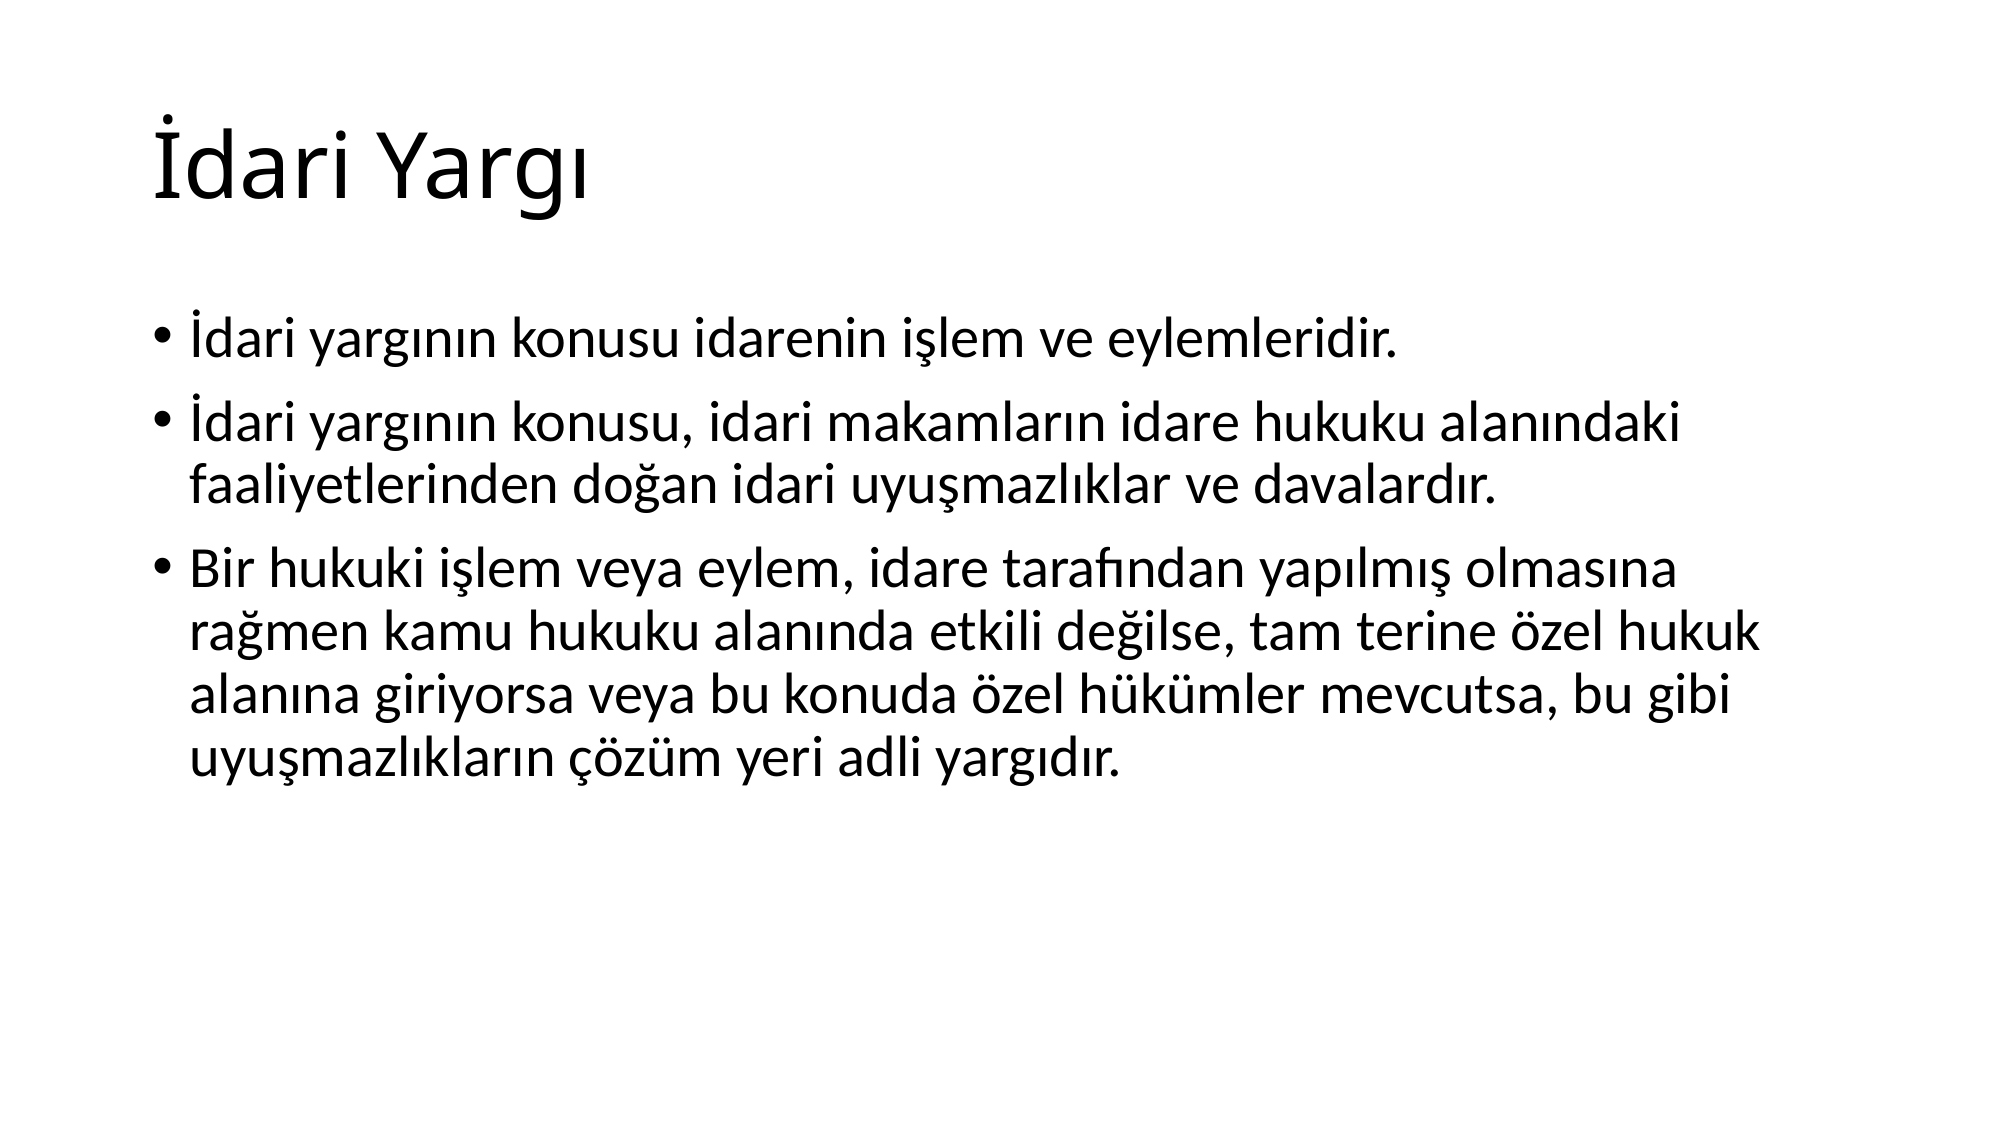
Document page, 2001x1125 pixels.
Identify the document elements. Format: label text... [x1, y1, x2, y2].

list İdari yargının konusu idarenin işlem ve eylemleridir. İdari yargının konusu, idari makamların idare hukuku alanındaki faaliyetlerinden doğan idari uyuşmazlıklar ve davalardır. Bir hukuki işlem veya eylem, idare tarafından yapılmış olmasına rağmen kamu hukuku alanında etkili değilse, tam terine özel hukuk alanına giriyorsa veya bu konuda özel hükümler mevcutsa, bu gibi uyuşmazlıkların çözüm yeri adli yargıdır. [137, 299, 1863, 1014]
title İdari Yargı [137, 59, 1863, 278]
